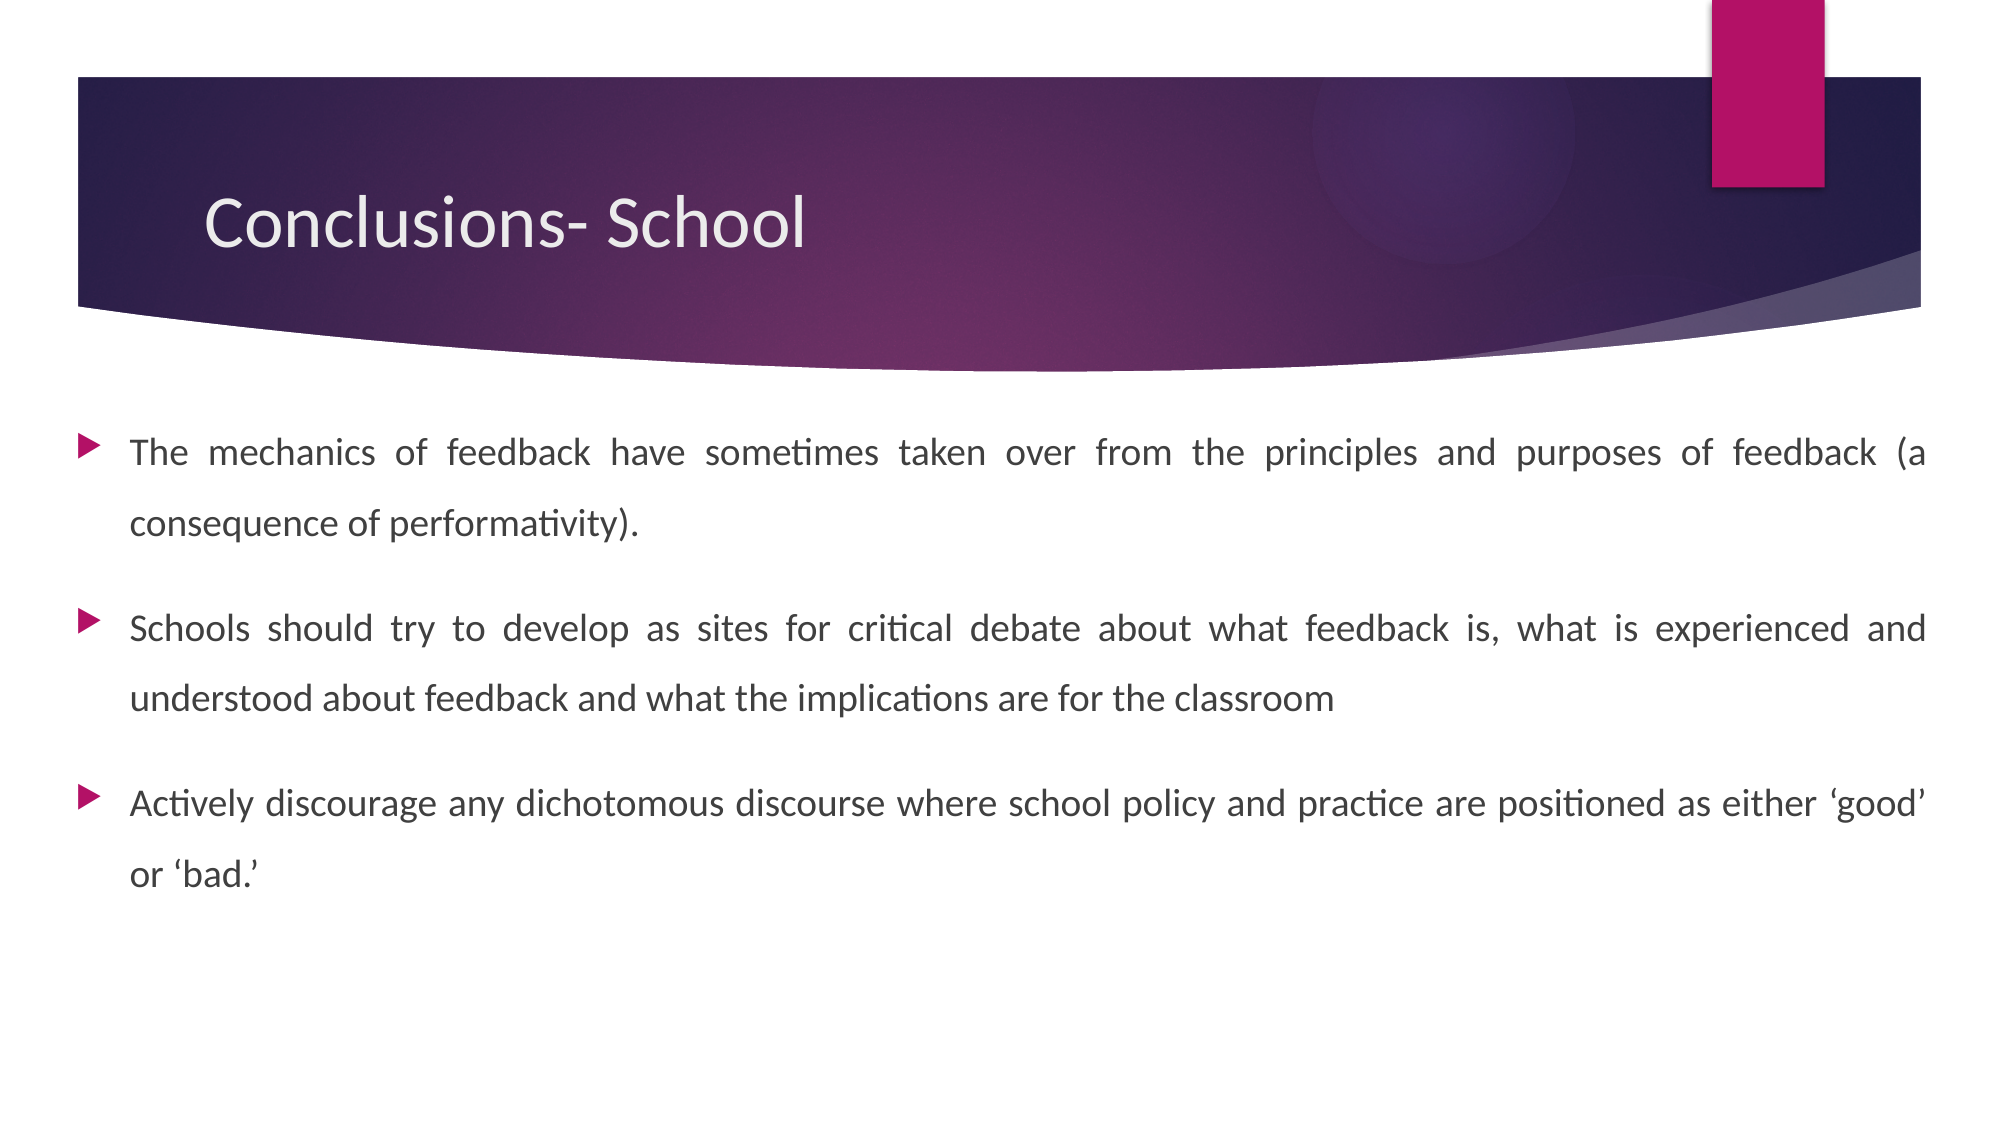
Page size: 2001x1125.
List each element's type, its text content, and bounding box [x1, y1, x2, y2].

title Conclusions- School [189, 159, 1627, 276]
list The mechanics of feedback have sometimes taken over from the principles and purposes of feedback (a consequence of performativity). Schools should try to develop as sites for critical debate about what feedback is, what is experienced and understood about feedback and what the implications are for the classroom Actively discourage any dichotomous discourse where school policy and practice are positioned as either ‘good’ or ‘bad.’ [60, 395, 1942, 906]
